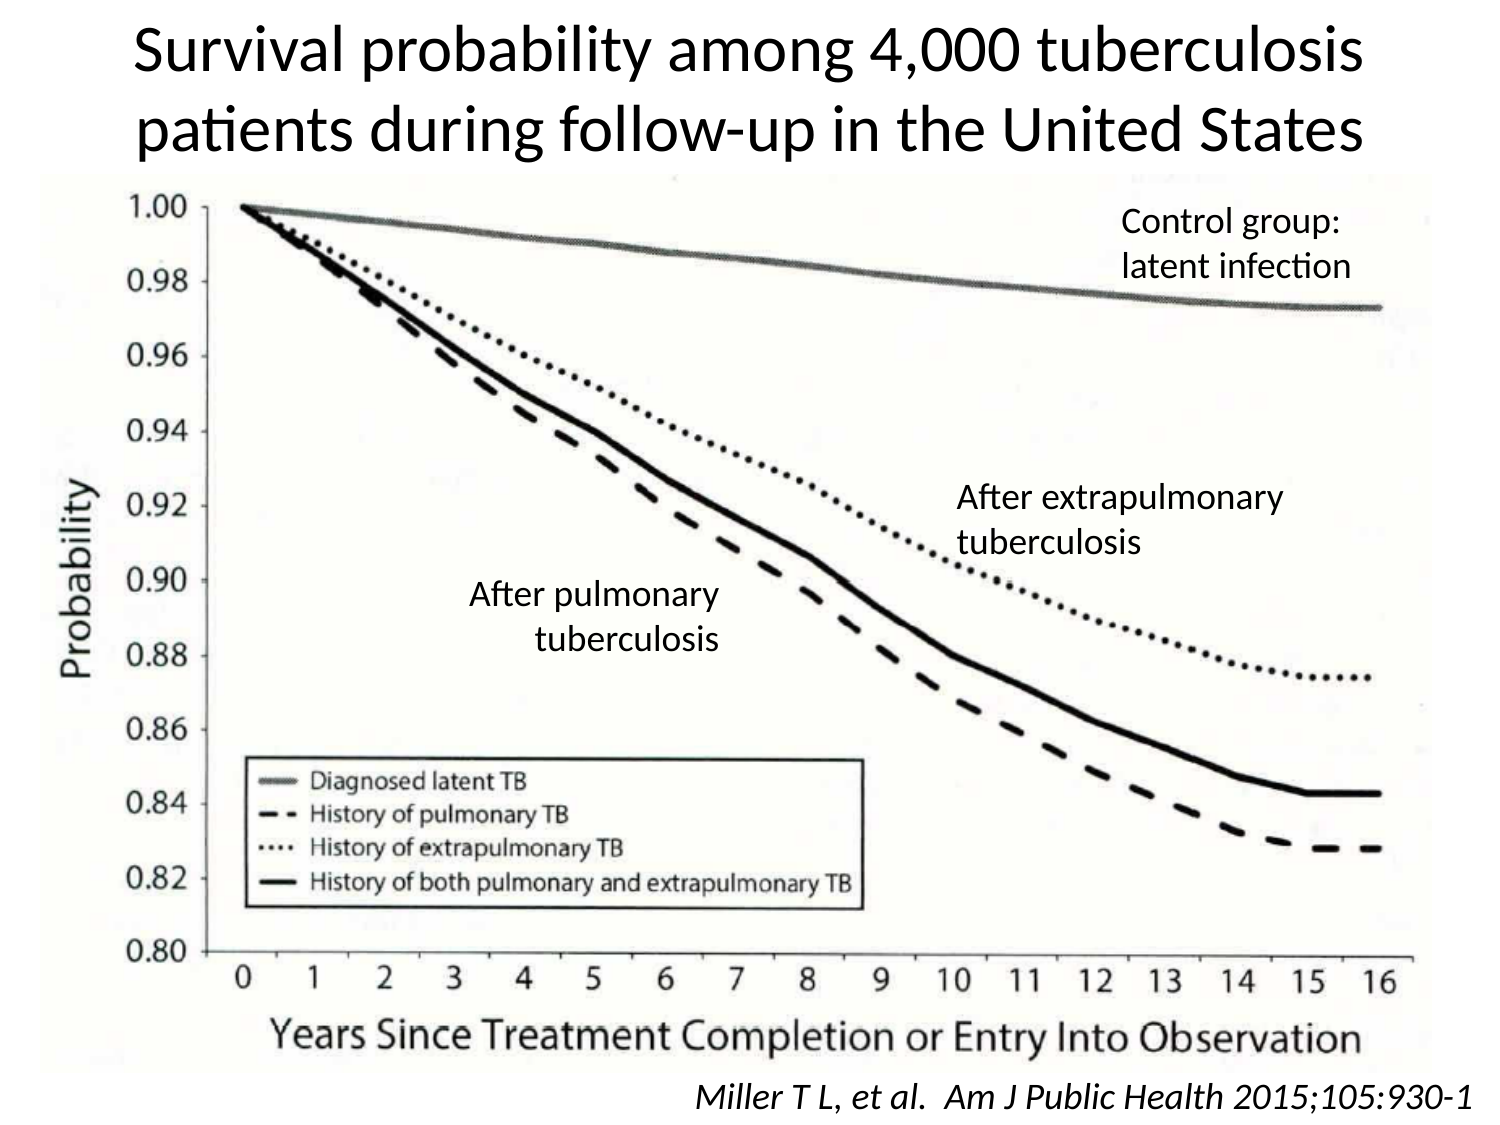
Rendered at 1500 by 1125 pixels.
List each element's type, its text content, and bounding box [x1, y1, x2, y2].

text_box Miller T L, et al. Am J Public Health 2015;105:930-1 [679, 1064, 1489, 1125]
picture [40, 174, 1432, 1073]
text_box Survival probability among 4,000 tuberculosis patients during follow-up in the United States [119, 0, 1381, 173]
